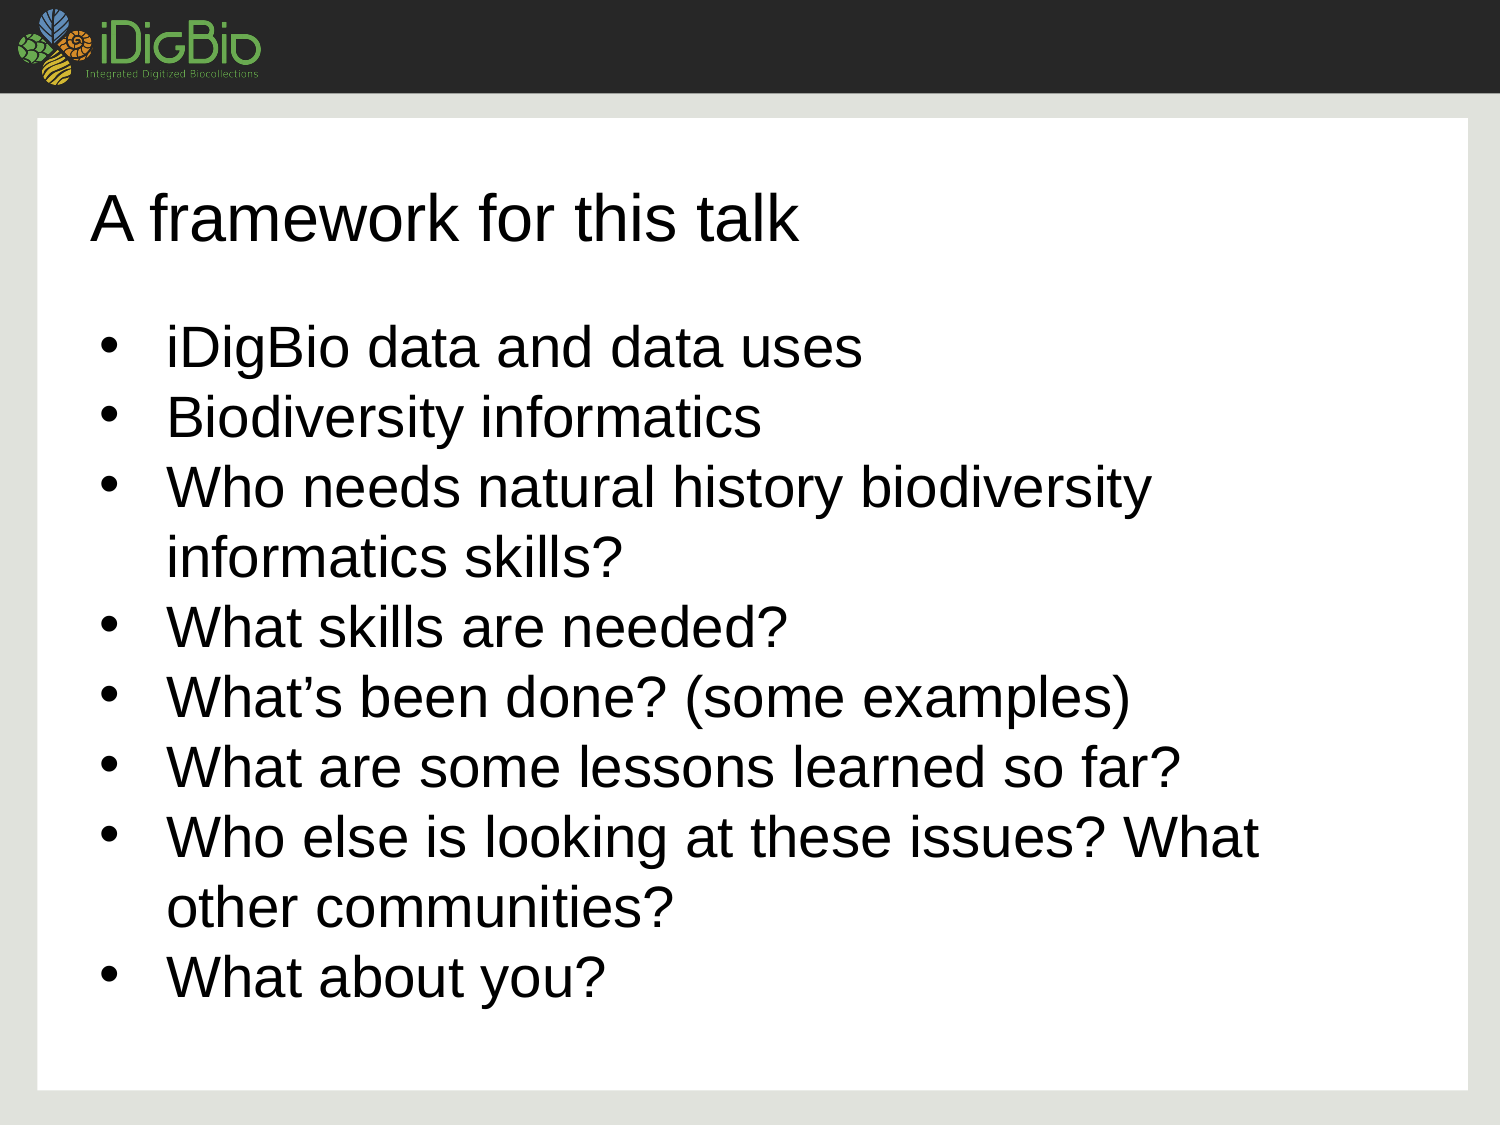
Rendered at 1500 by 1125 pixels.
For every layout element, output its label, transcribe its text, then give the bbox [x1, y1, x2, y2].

picture [18, 9, 261, 85]
title A framework for this talk [75, 159, 1425, 254]
list iDigBio data and data uses Biodiversity informatics Who needs natural history biodiversity informatics skills? What skills are needed? What’s been done? (some examples) What are some lessons learned so far? Who else is looking at these issues? What other communities? What about you? [76, 293, 1324, 1066]
